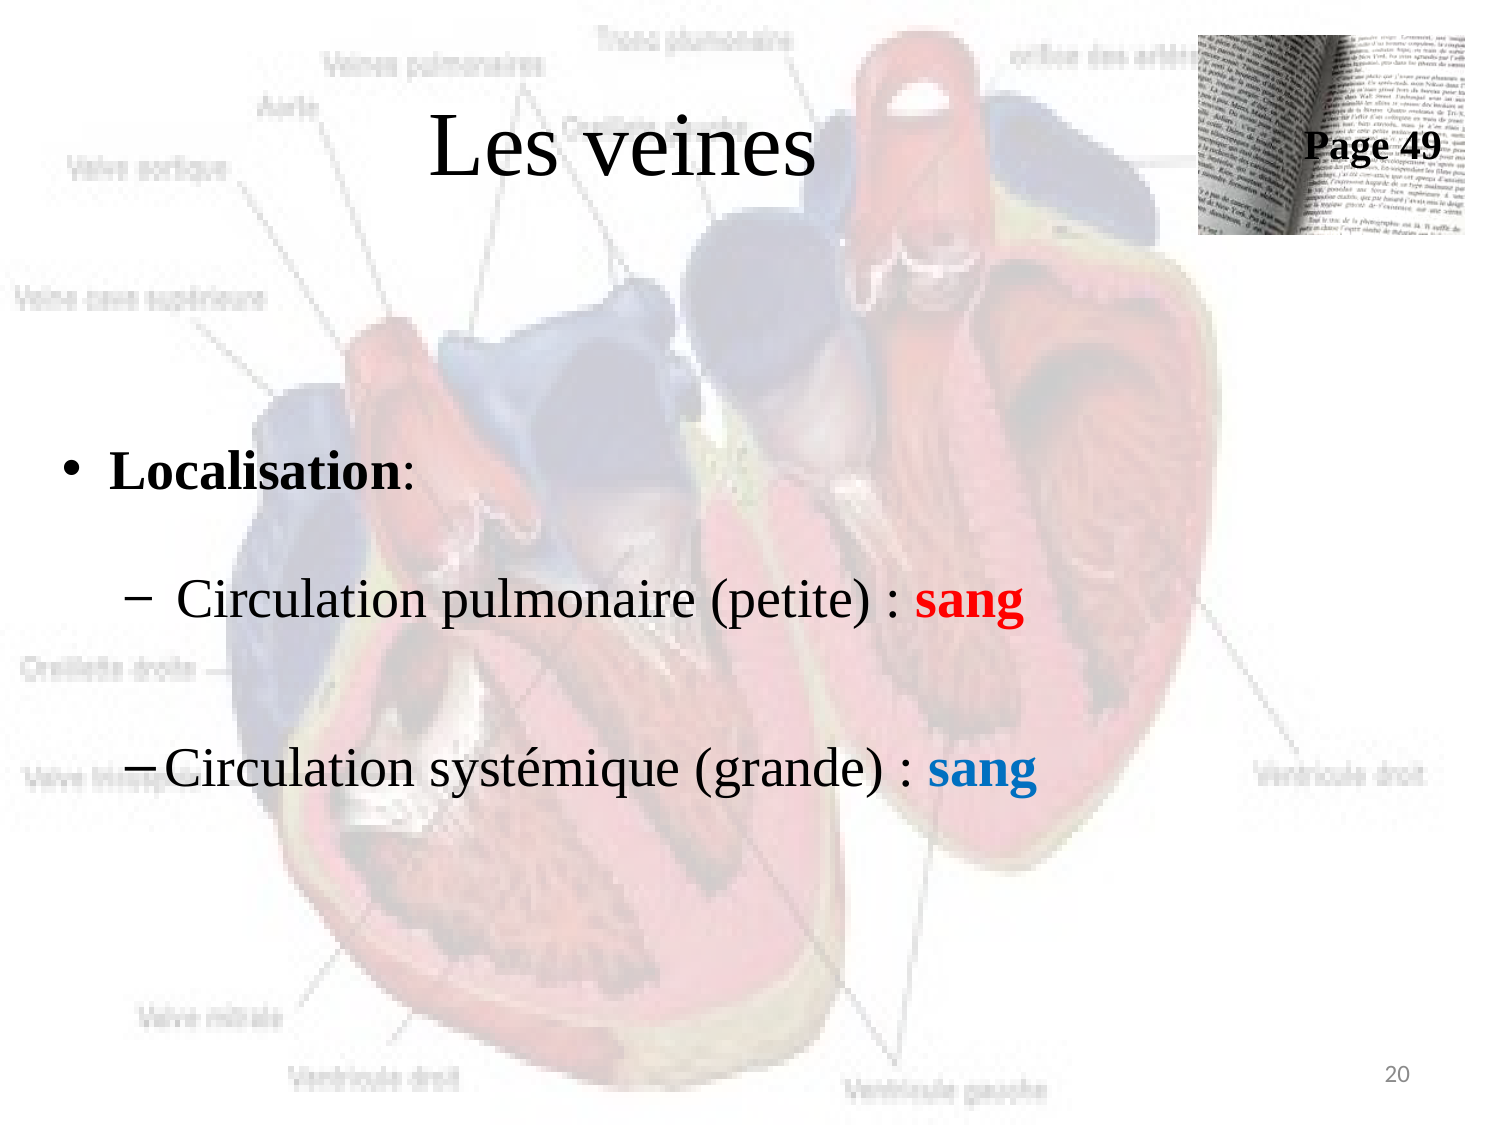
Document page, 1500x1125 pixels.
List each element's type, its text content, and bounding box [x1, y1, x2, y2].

slide_number 20 [1074, 1042, 1425, 1103]
title Les veines [75, 45, 1172, 233]
picture [1198, 34, 1466, 235]
list Localisation: Circulation pulmonaire (petite) : sang Circulation systémique (grande) : sang [46, 426, 1397, 809]
